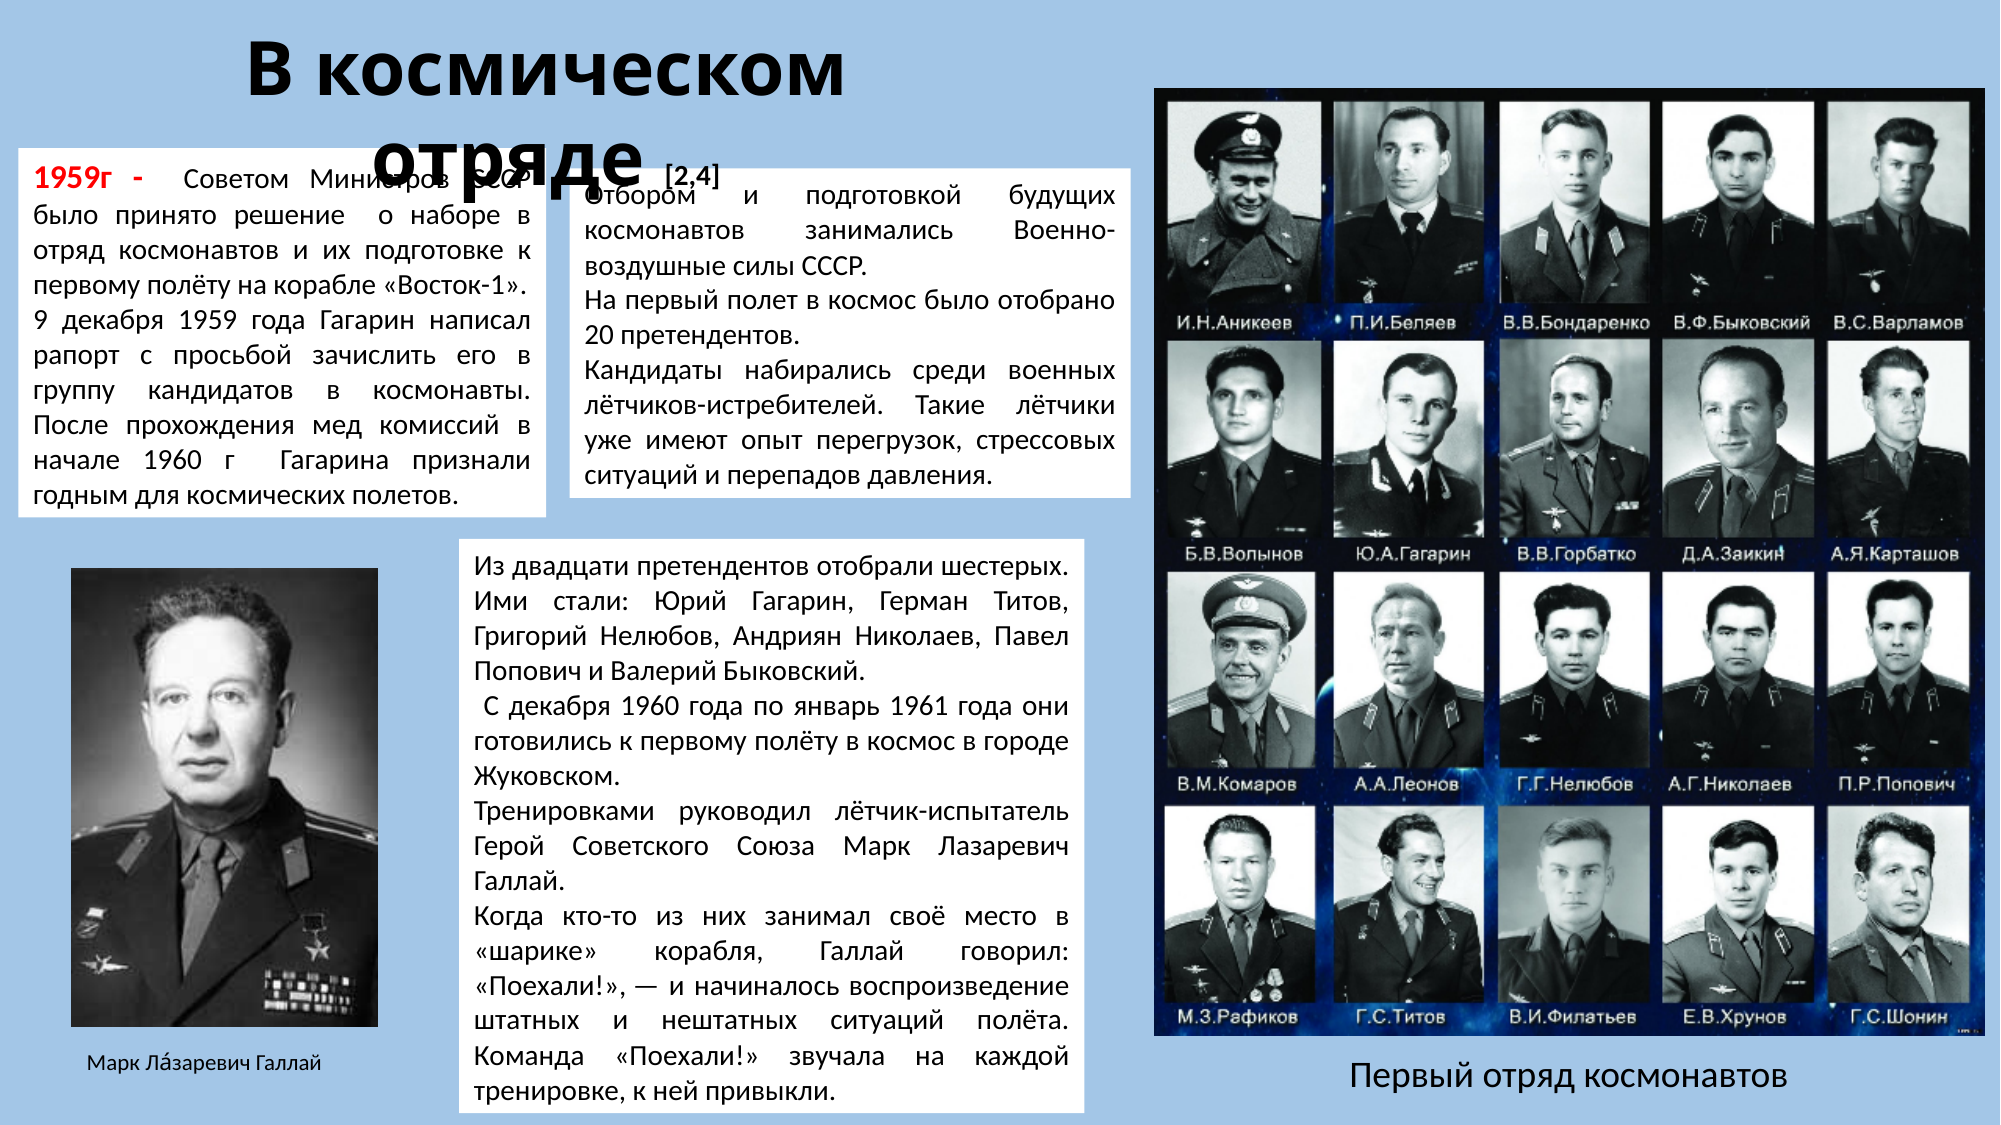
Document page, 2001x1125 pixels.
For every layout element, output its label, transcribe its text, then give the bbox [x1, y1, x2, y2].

text_box Первый отряд космонавтов [1302, 1043, 1836, 1103]
picture [1154, 88, 1985, 1036]
picture [71, 568, 378, 1027]
text_box Марк Ла́заревич Галлай [71, 1040, 448, 1083]
text_box Отбором и подготовкой будущих космонавтов занимались Военно-воздушные силы СССР. На первый полет в космос было отобрано 20 претендентов. Кандидаты набирались среди военных лётчиков-истребителей. Такие лётчики уже имеют опыт перегрузок, стрессовых ситуаций и перепадов давления. [569, 168, 1131, 498]
text_box 1959г - Советом Министров СССР было принято решение о наборе в отряд космонавтов и их подготовке к первому полёту на корабле «Восток-1». 9 декабря 1959 года Гагарин написал рапорт с просьбой зачислить его в группу кандидатов в космонавты. После прохождения мед комиссий в начале 1960 г Гагарина признали годным для космических полетов. [18, 148, 547, 518]
text_box Из двадцати претендентов отобрали шестерых. Ими стали: Юрий Гагарин, Герман Титов, Григорий Нелюбов, Андриян Николаев, Павел Попович и Валерий Быковский. С декабря 1960 года по январь 1961 года они готовились к первому полёту в космос в городе Жуковском. Тренировками руководил лётчик-испытатель Герой Советского Союза Марк Лазаревич Галлай. Когда кто-то из них занимал своё место в «шарике» корабля, Галлай говорил: «Поехали!», — и начиналось воспроизведение штатных и нештатных ситуаций полёта. Команда «Поехали!» звучала на каждой тренировке, к ней привыкли. [459, 538, 1085, 1114]
text_box В космическом отряде [2,4] [101, 13, 991, 209]
